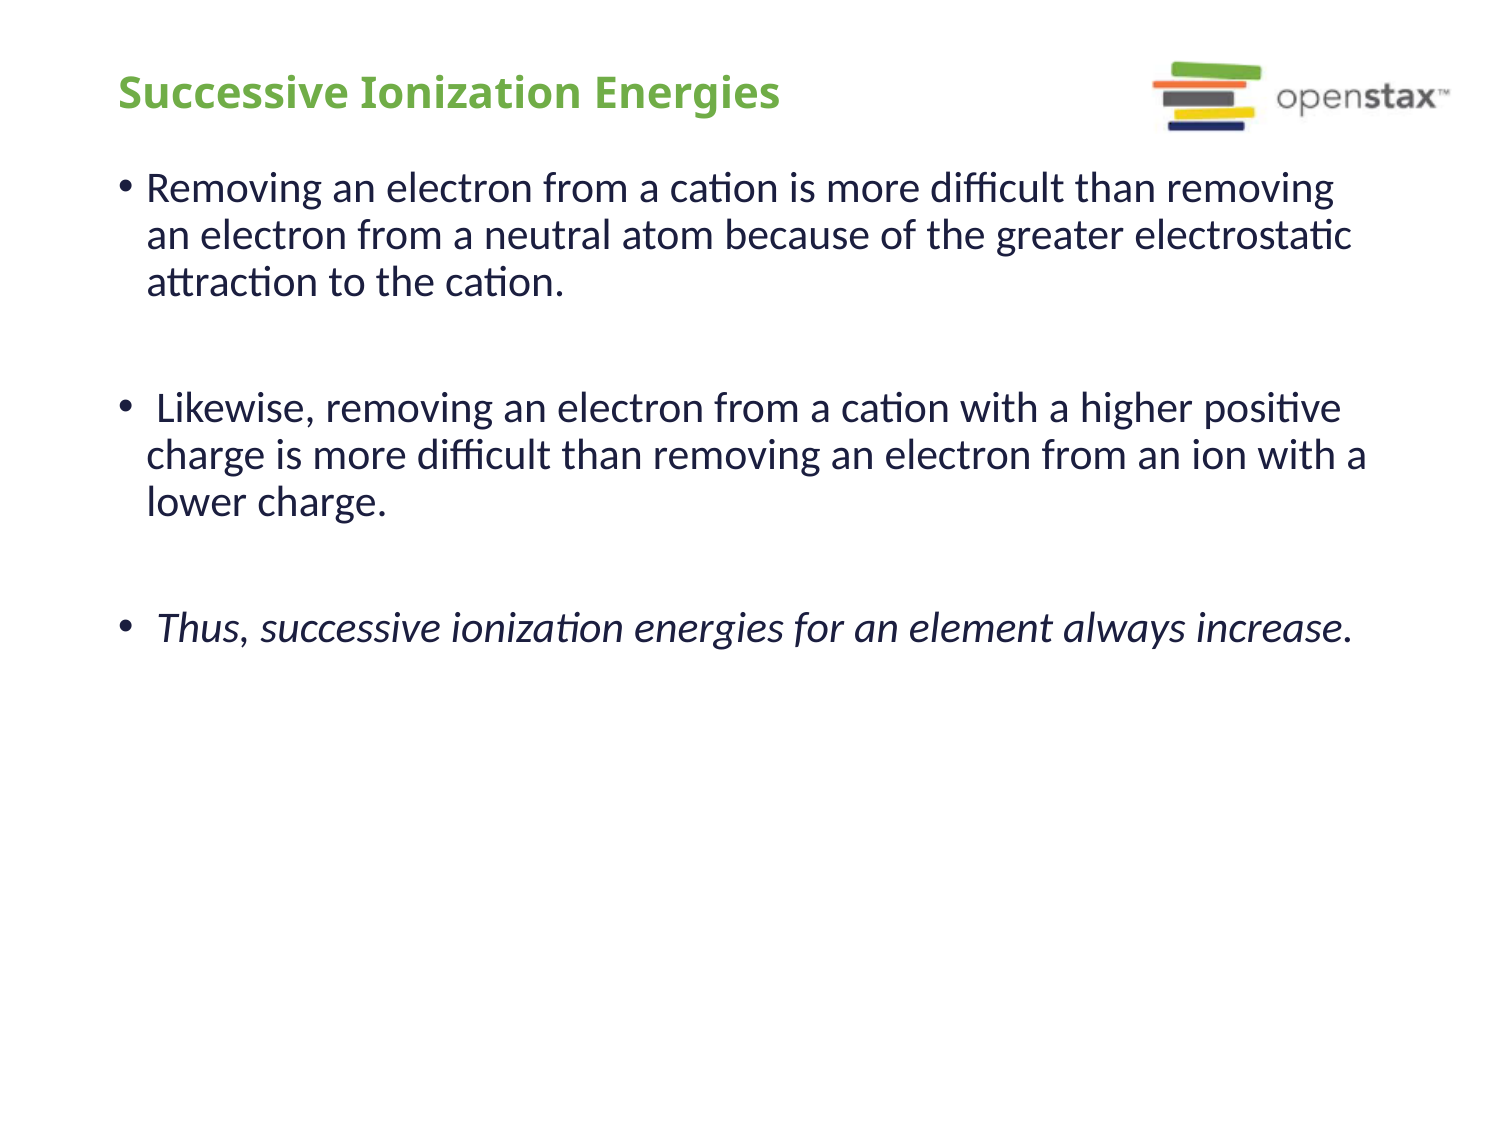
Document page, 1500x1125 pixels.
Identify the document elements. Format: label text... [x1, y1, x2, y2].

title Successive Ionization Energies [103, 59, 1397, 130]
picture [1151, 59, 1452, 134]
list Removing an electron from a cation is more difficult than removing an electron from a neutral atom because of the greater electrostatic attraction to the cation. Likewise, removing an electron from a cation with a higher positive charge is more difficult than removing an electron from an ion with a lower charge. Thus, successive ionization energies for an element always increase. [103, 156, 1397, 780]
